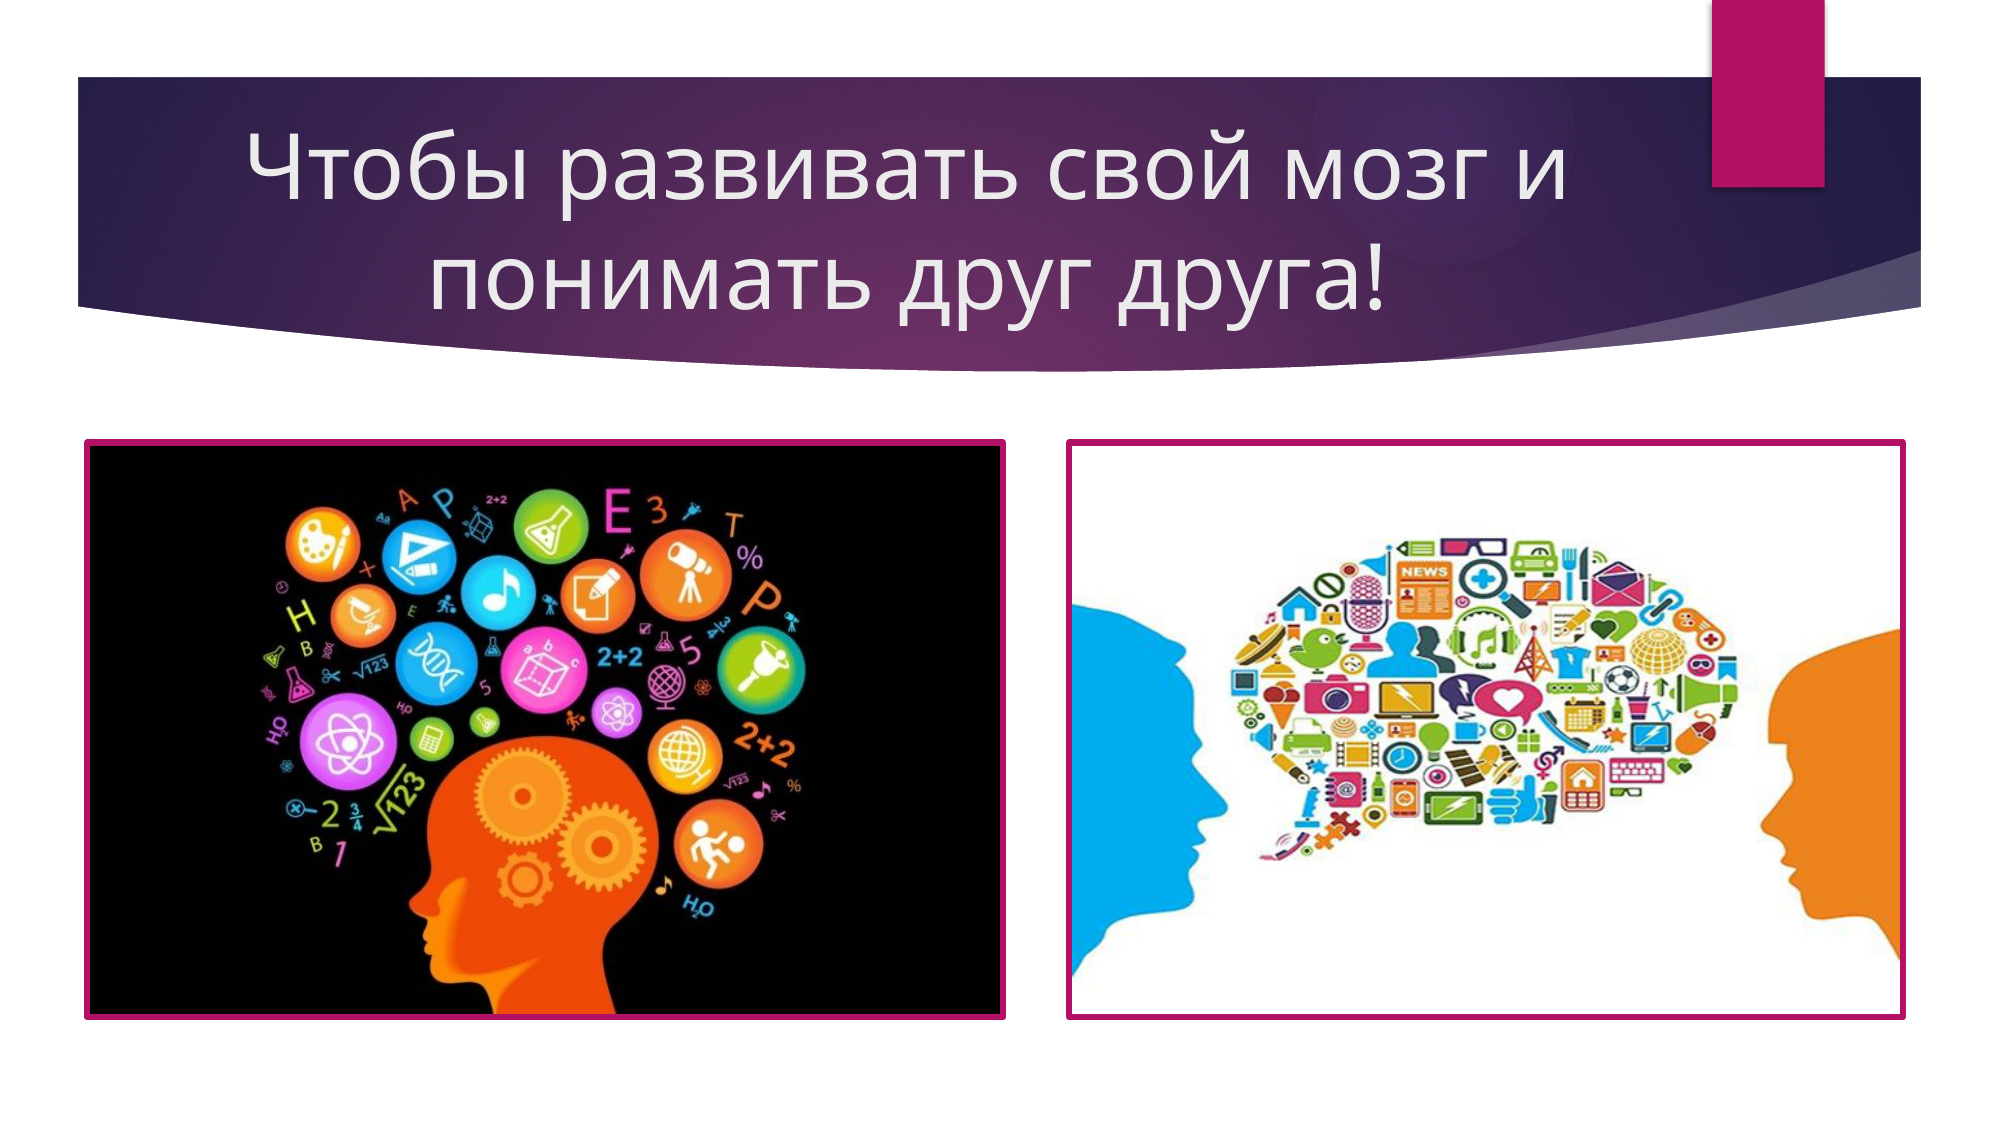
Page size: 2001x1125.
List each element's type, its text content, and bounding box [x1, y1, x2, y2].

title Чтобы развивать свой мозг и понимать друг друга! [189, 159, 1627, 276]
picture [89, 445, 1001, 1015]
picture [1072, 445, 1900, 1015]
